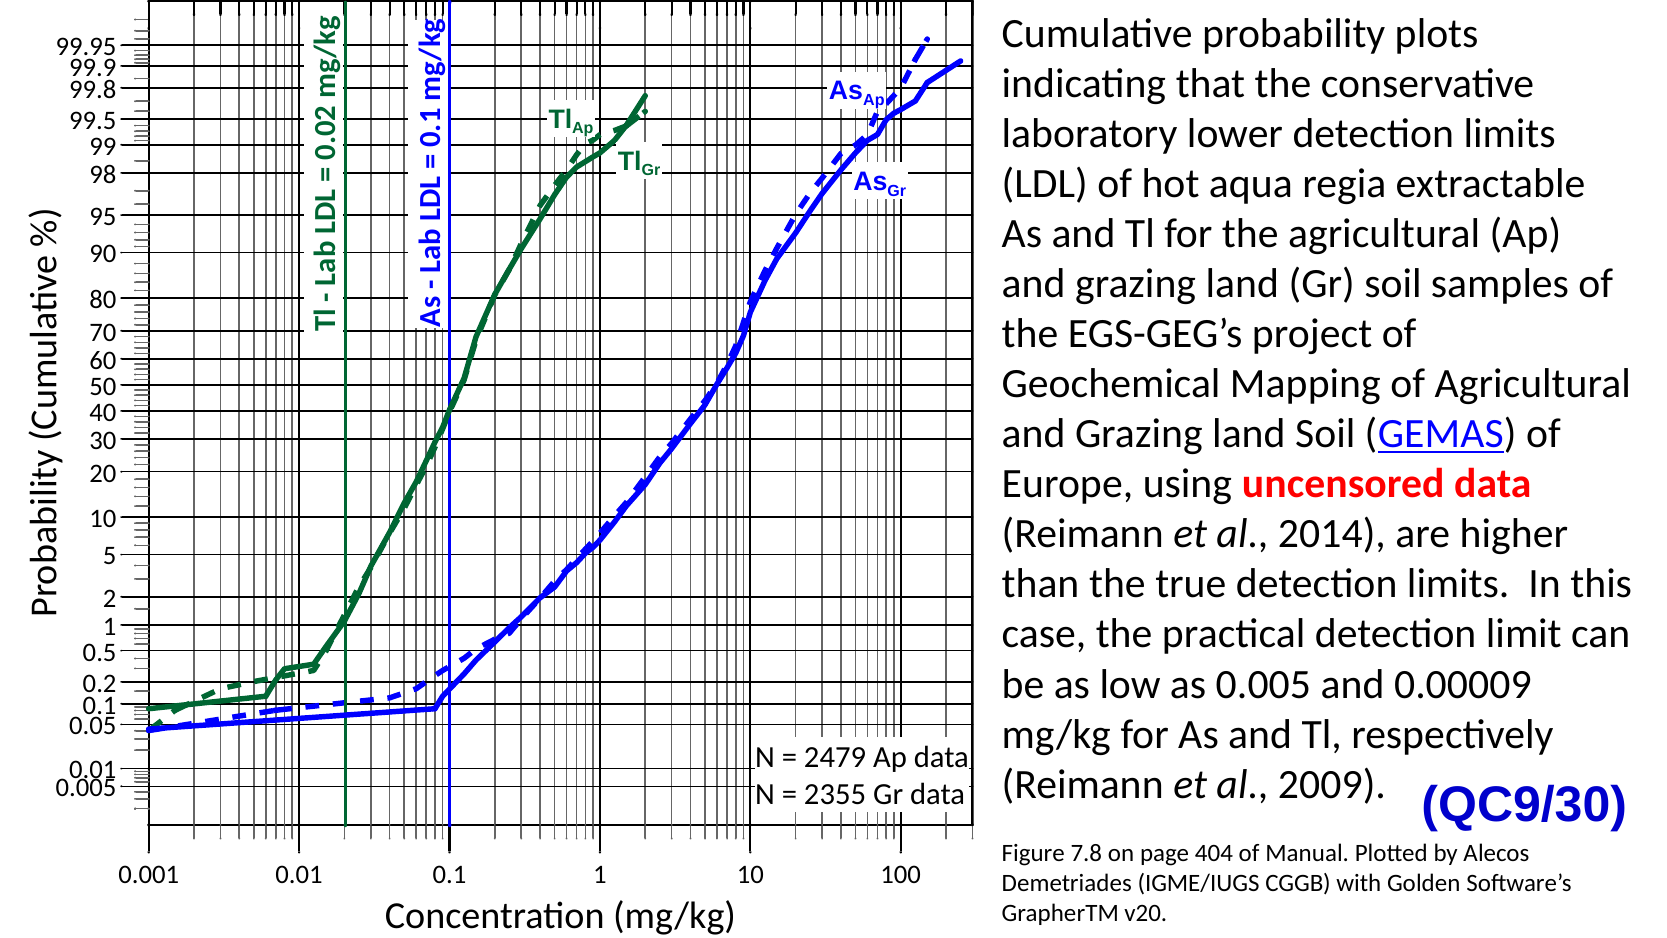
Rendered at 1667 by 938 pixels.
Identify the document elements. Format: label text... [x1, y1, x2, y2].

text_box Cumulative probability plots indicating that the conservative laboratory lower detection limits (LDL) of hot aqua regia extractable As and Tl for the agricultural (Ap) and grazing land (Gr) soil samples of the EGS-GEG’s project of Geochemical Mapping of Agricultural and Grazing land Soil (GEMAS) of Europe, using uncensored data (Reimann et al., 2014), are higher than the true detection limits. In this case, the practical detection limit can be as low as 0.005 and 0.00009 mg/kg for As and Tl, respectively (Reimann et al., 2009). Figure 7.8 on page 404 of Manual. Plotted by Alecos Demetriades (IGME/IUGS CGGB) with Golden Software’s GrapherTM v20. [986, 0, 1649, 934]
picture [18, 0, 974, 938]
text_box (QC9/30) [1388, 763, 1661, 839]
